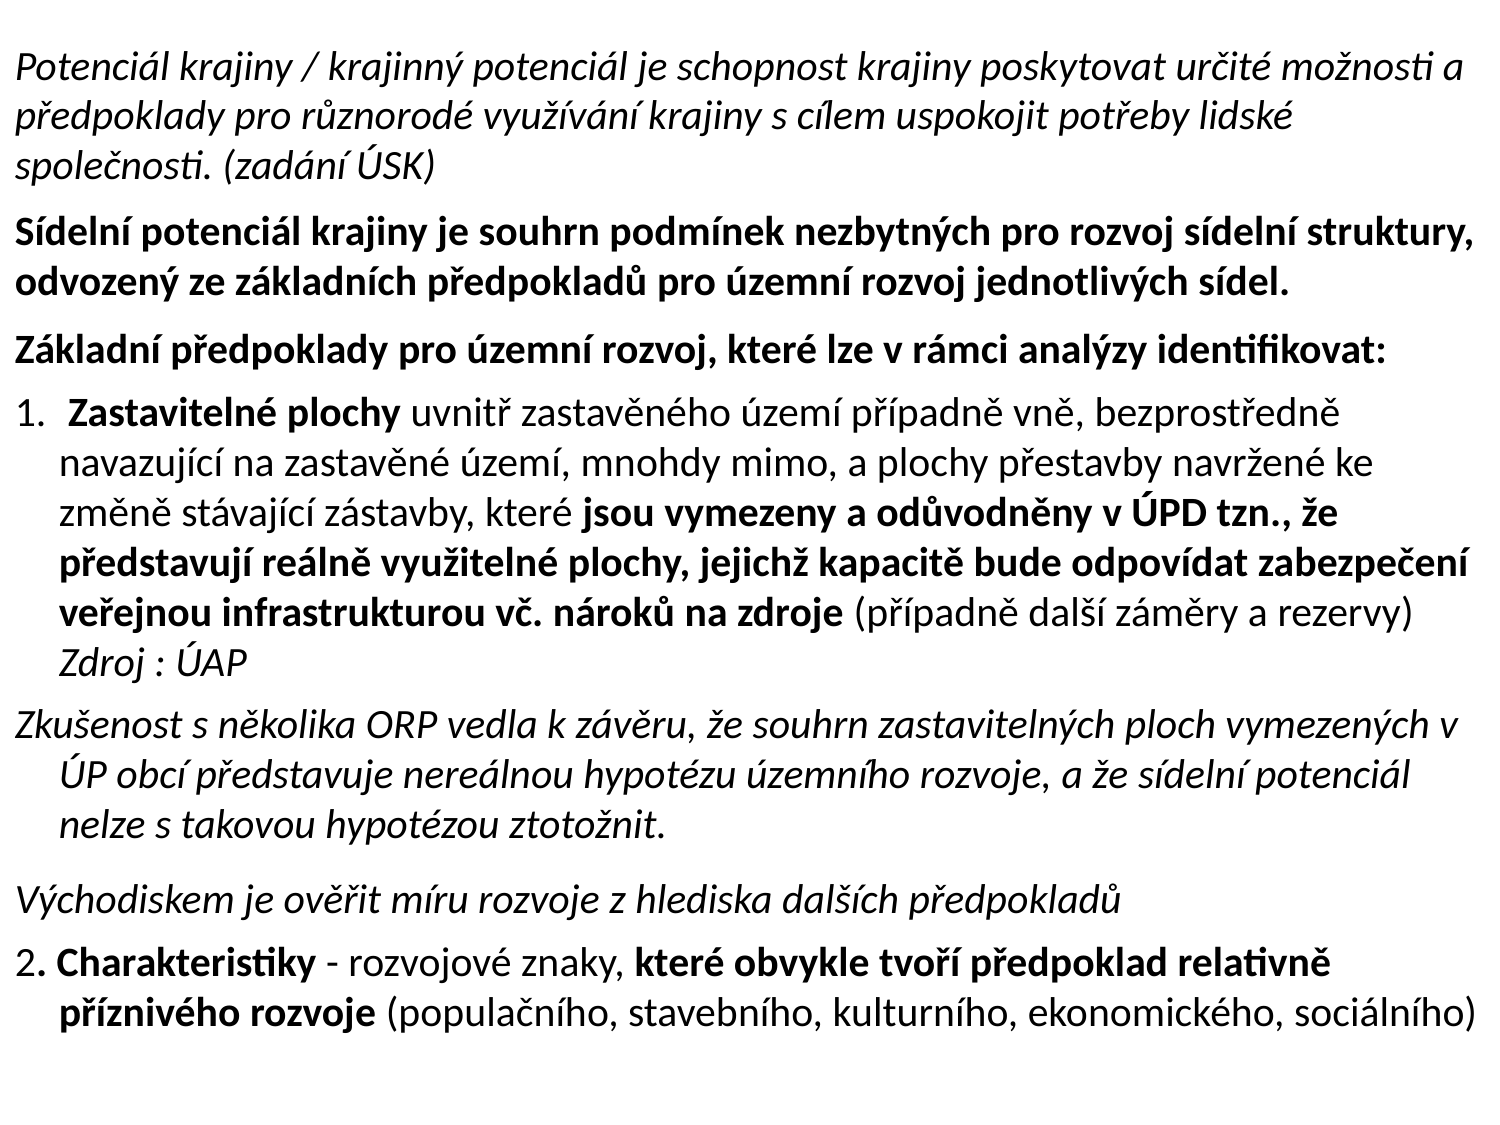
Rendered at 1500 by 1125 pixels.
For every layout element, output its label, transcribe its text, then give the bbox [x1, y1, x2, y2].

text_box Základní předpoklady pro územní rozvoj, které lze v rámci analýzy identifikovat: Zastavitelné plochy uvnitř zastavěného území případně vně, bezprostředně navazující na zastavěné území, mnohdy mimo, a plochy přestavby navržené ke změně stávající zástavby, které jsou vymezeny a odůvodněny v ÚPD tzn., že představují reálně využitelné plochy, jejichž kapacitě bude odpovídat zabezpečení veřejnou infrastrukturou vč. nároků na zdroje (případně další záměry a rezervy) Zdroj : ÚAP Zkušenost s několika ORP vedla k závěru, že souhrn zastavitelných ploch vymezených v ÚP obcí představuje nereálnou hypotézu územního rozvoje, a že sídelní potenciál nelze s takovou hypotézou ztotožnit. Východiskem je ověřit míru rozvoje z hlediska dalších předpokladů 2. Charakteristiky - rozvojové znaky, které obvykle tvoří předpoklad relativně příznivého rozvoje (populačního, stavebního, kulturního, ekonomického, sociálního) [0, 314, 1500, 1105]
text_box Potenciál krajiny / krajinný potenciál je schopnost krajiny poskytovat určité možnosti a předpoklady pro různorodé využívání krajiny s cílem uspokojit potřeby lidské společnosti. (zadání ÚSK) [0, 30, 1500, 196]
text_box Sídelní potenciál krajiny je souhrn podmínek nezbytných pro rozvoj sídelní struktury, odvozený ze základních předpokladů pro územní rozvoj jednotlivých sídel. [0, 196, 1500, 311]
